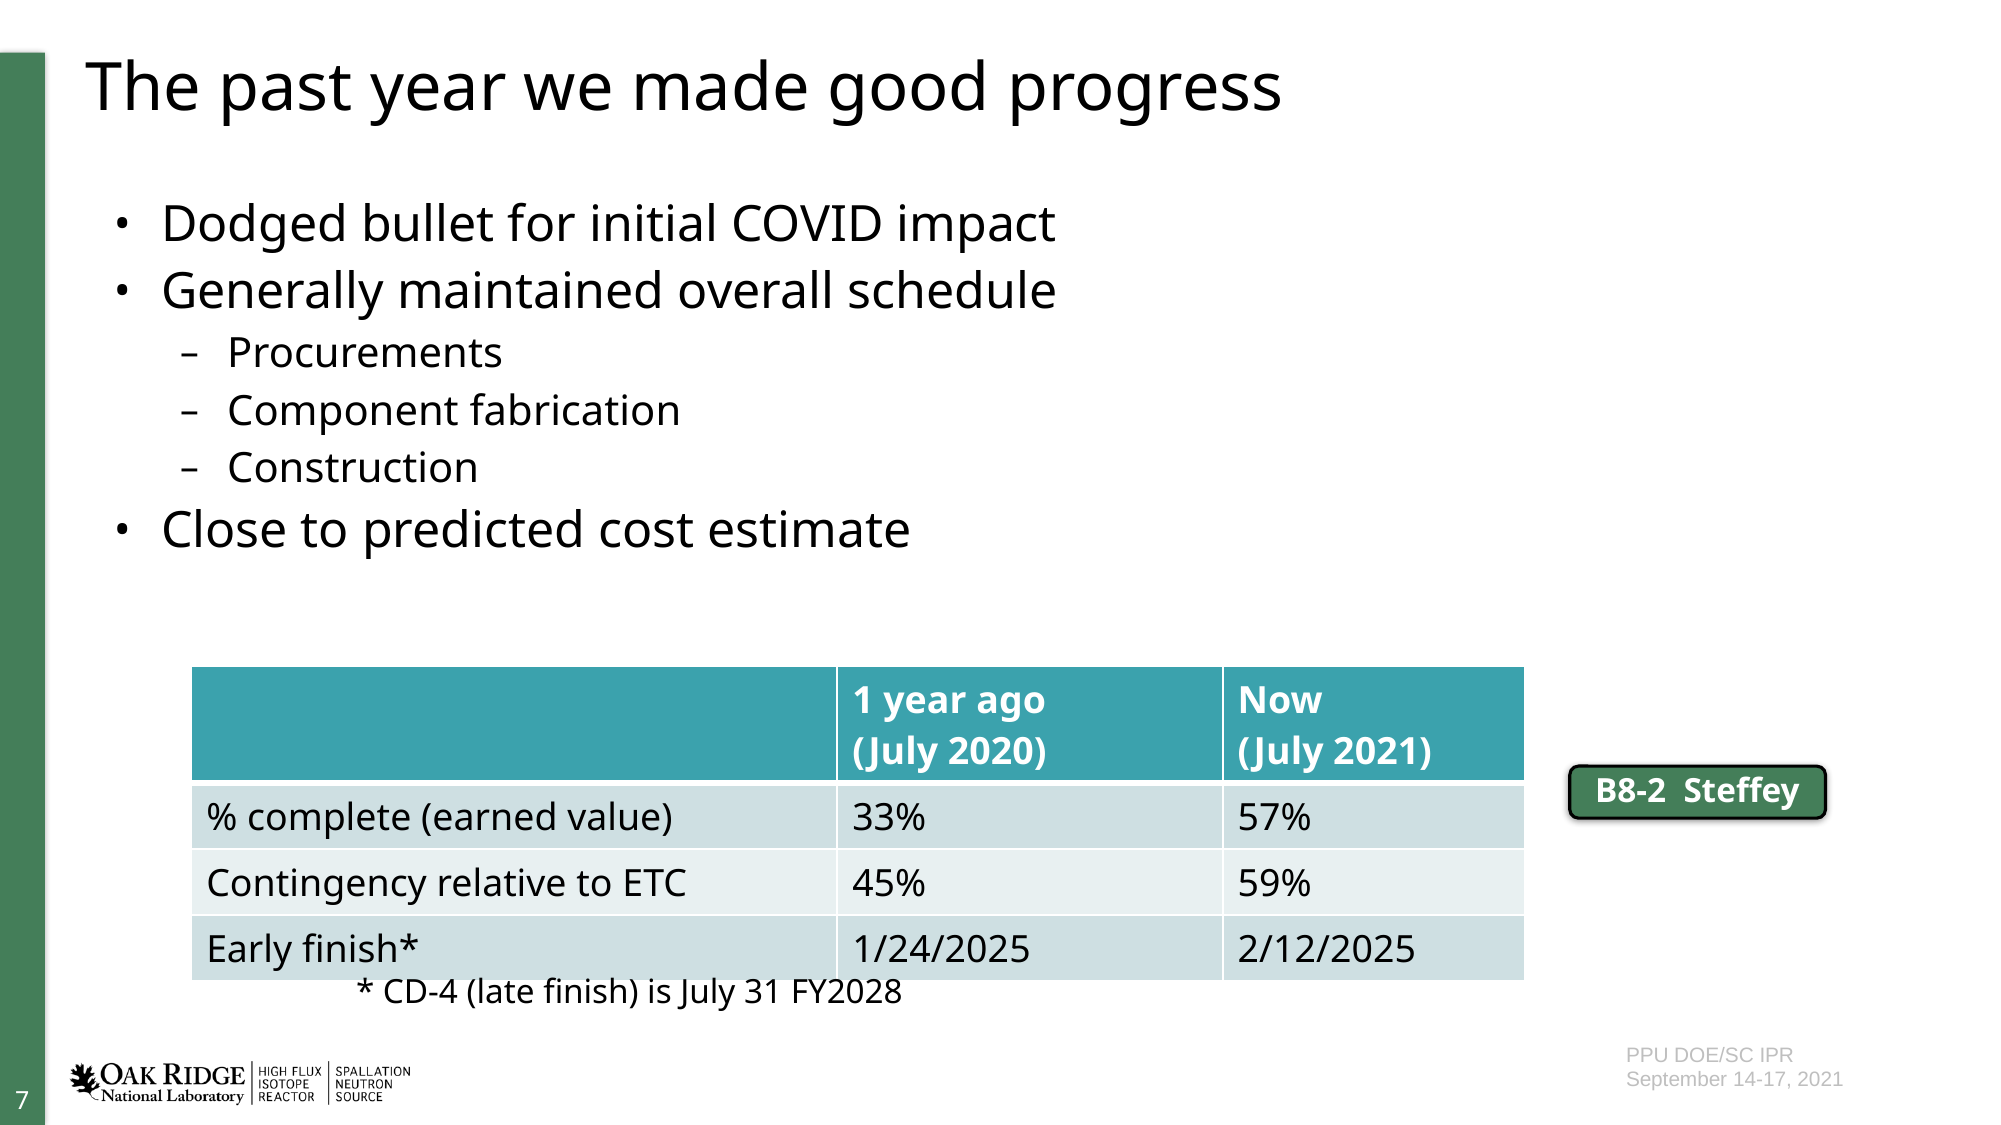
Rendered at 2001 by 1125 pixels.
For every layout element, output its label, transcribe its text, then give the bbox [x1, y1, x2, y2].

title The past year we made good progress [70, 44, 1946, 134]
table_cell % complete (earned value) [192, 786, 836, 848]
table_cell 1/24/2025 [838, 916, 1222, 980]
picture [66, 1058, 413, 1108]
table_header [192, 667, 836, 780]
table_header 1 year ago (July 2020) [838, 667, 1222, 780]
table_cell 57% [1224, 786, 1524, 848]
table_cell 59% [1224, 850, 1524, 914]
table_header Now (July 2021) [1224, 667, 1524, 780]
list Dodged bullet for initial COVID impact Generally maintained overall schedule Procurements Component fabrication Construction Close to predicted cost estimate [98, 190, 1973, 584]
text_box B8-2 Steffey [1569, 766, 1826, 819]
table_cell Early finish* [192, 916, 836, 980]
table_cell 2/12/2025 [1224, 916, 1524, 980]
table_cell Contingency relative to ETC [192, 850, 836, 914]
table_cell 45% [838, 850, 1222, 914]
text_box * CD-4 (late finish) is July 31 FY2028 [341, 967, 1054, 1019]
table_cell 33% [838, 786, 1222, 848]
